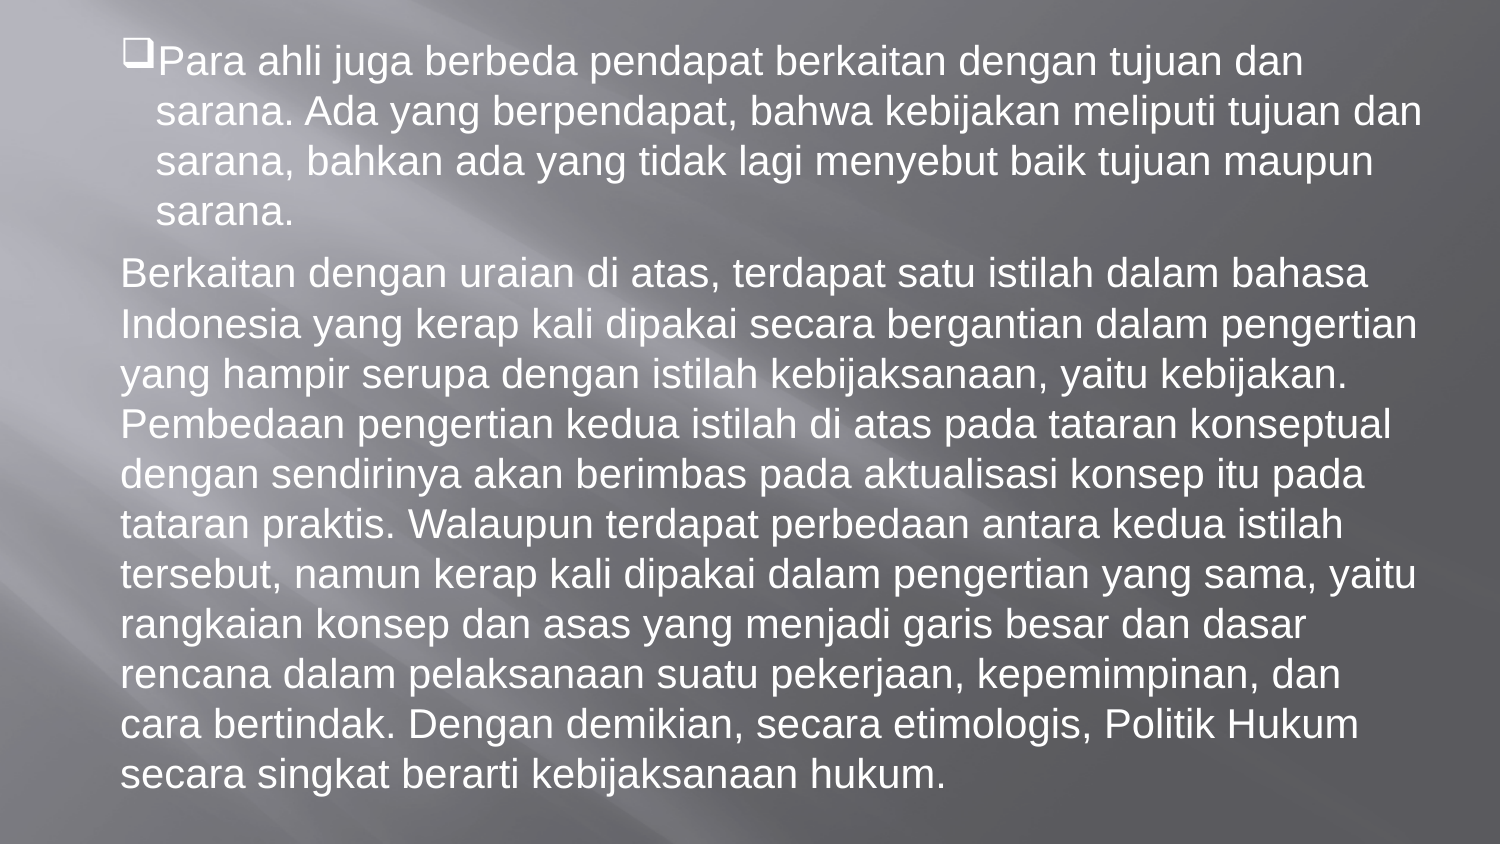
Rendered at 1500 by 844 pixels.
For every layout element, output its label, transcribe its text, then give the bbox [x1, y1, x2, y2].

text_box Para ahli juga berbeda pendapat berkaitan dengan tujuan dan sarana. Ada yang berpendapat, bahwa kebijakan meliputi tujuan dan sarana, bahkan ada yang tidak lagi menyebut baik tujuan maupun sarana. Berkaitan dengan uraian di atas, terdapat satu istilah dalam bahasa Indonesia yang kerap kali dipakai secara bergantian dalam pengertian yang hampir serupa dengan istilah kebijaksanaan, yaitu kebijakan. Pembedaan pengertian kedua istilah di atas pada tataran konseptual dengan sendirinya akan berimbas pada aktualisasi konsep itu pada tataran praktis. Walaupun terdapat perbedaan antara kedua istilah tersebut, namun kerap kali dipakai dalam pengertian yang sama, yaitu rangkaian konsep dan asas yang menjadi garis besar dan dasar rencana dalam pelaksanaan suatu pekerjaan, kepemimpinan, dan cara bertindak. Dengan demikian, secara etimologis, Politik Hukum secara singkat berarti kebijaksanaan hukum. [105, 26, 1442, 804]
